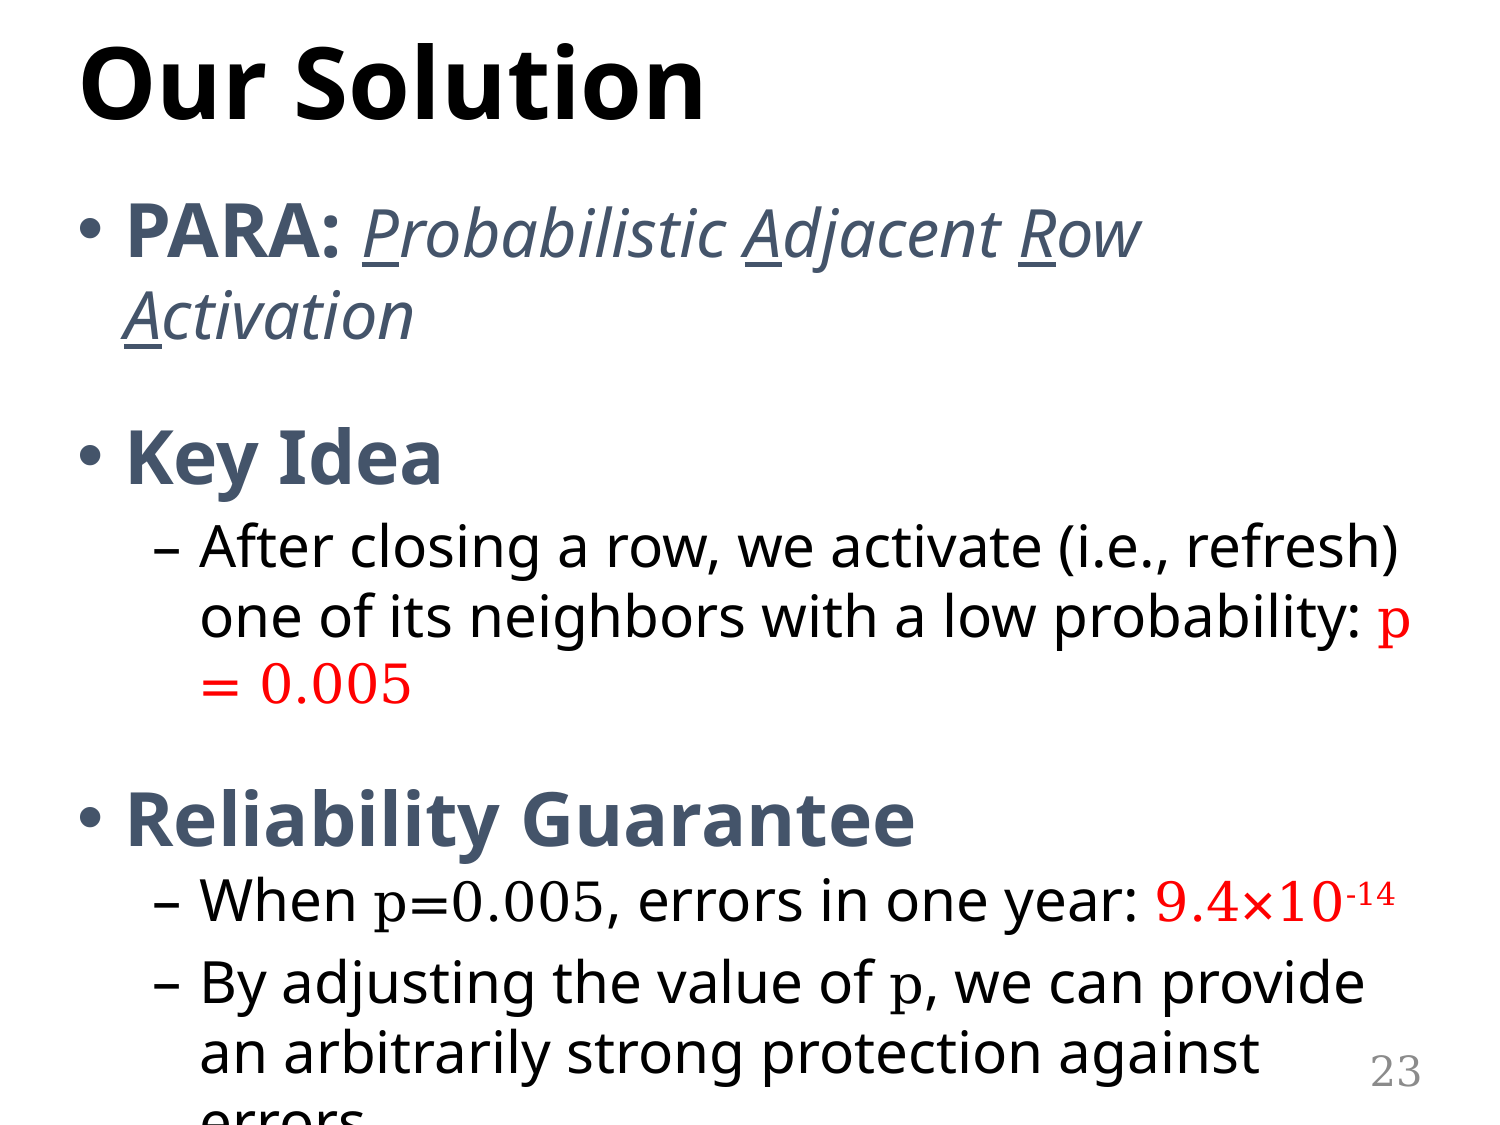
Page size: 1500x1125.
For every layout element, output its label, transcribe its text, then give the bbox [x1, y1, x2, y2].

slide_number 23 [1325, 1040, 1438, 1100]
title Our Solution [62, 24, 1438, 150]
list PARA: Probabilistic Adjacent Row Activation Key Idea After closing a row, we activate (i.e., refresh) one of its neighbors with a low probability: p = 0.005 Reliability Guarantee When p=0.005, errors in one year: 9.4×10-14 By adjusting the value of p, we can provide an arbitrarily strong protection against errors [62, 174, 1438, 1100]
